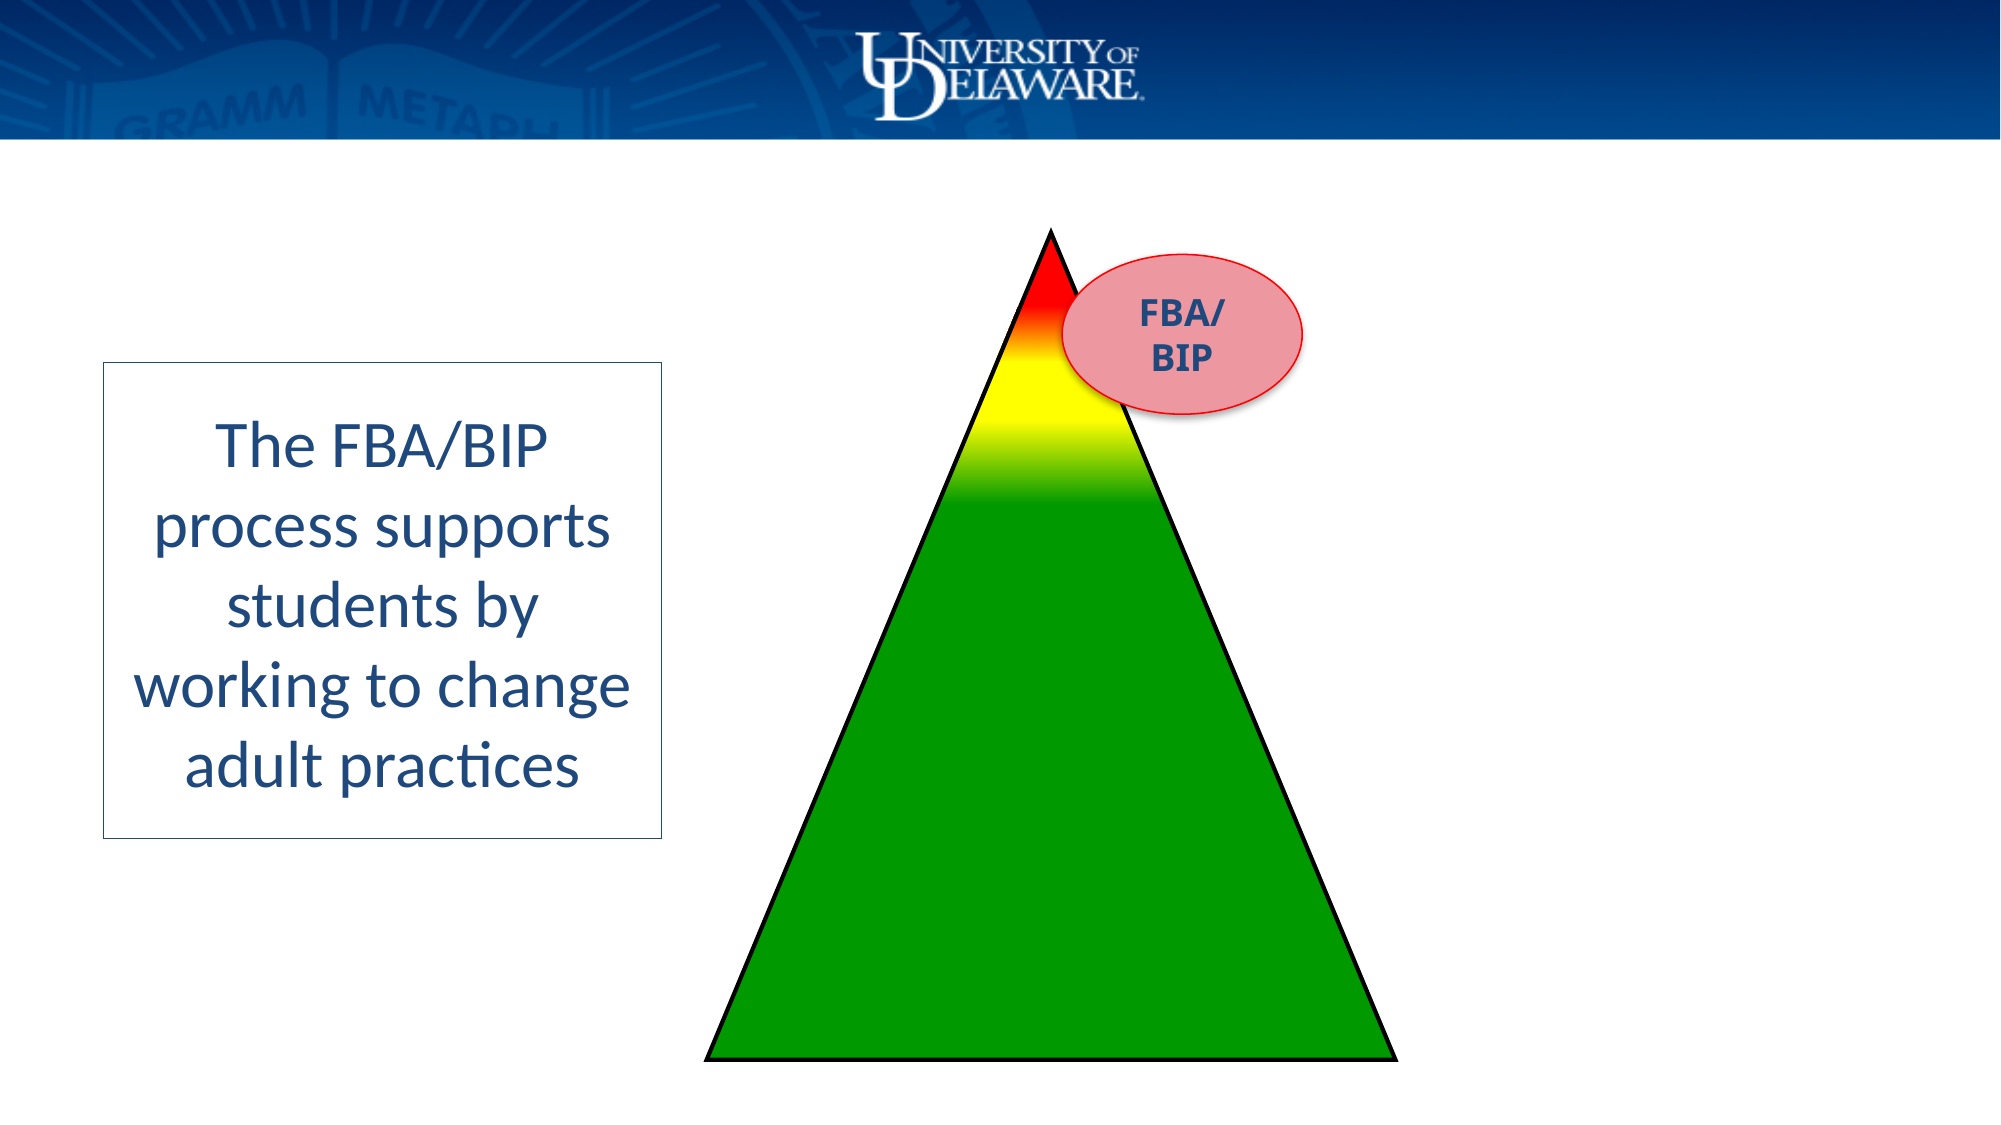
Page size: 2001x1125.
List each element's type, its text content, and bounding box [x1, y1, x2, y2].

picture [0, 0, 2001, 1125]
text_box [706, 228, 1396, 1062]
title The FBA/BIP process supports students by working to change adult practices [103, 362, 662, 839]
